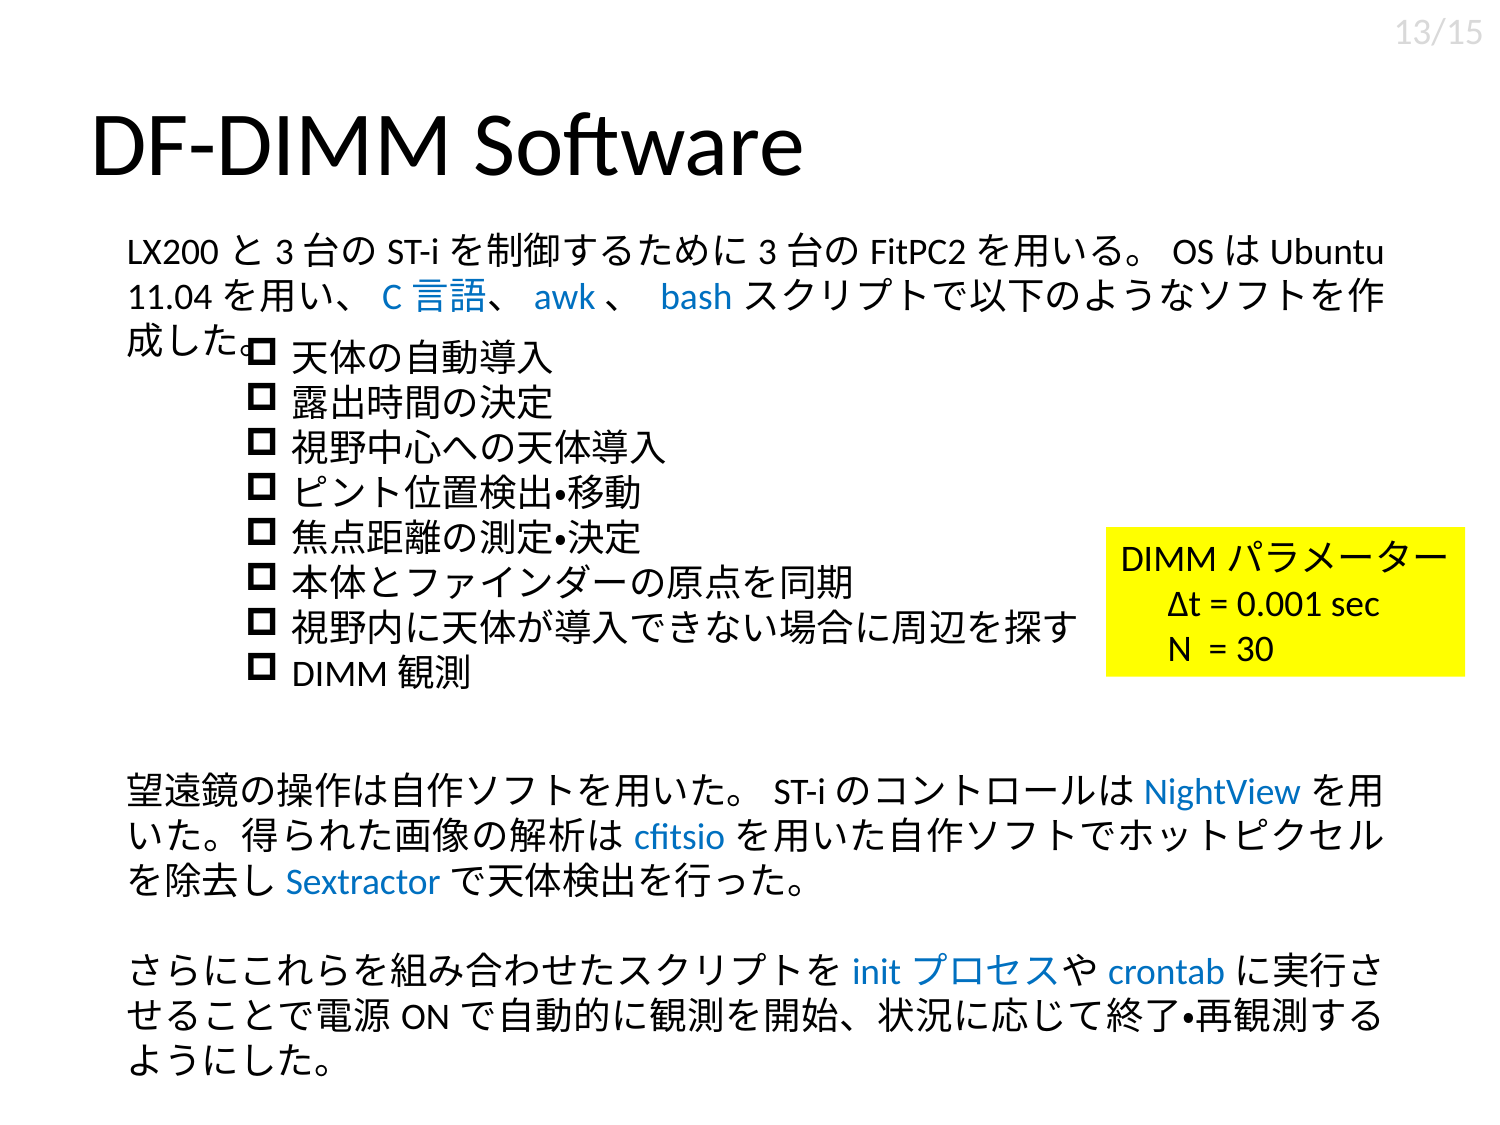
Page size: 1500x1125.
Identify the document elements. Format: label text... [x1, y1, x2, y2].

text_box LX200と3台のST-iを制御するために3台のFitPC2を用いる。OSはUbuntu 11.04を用い、C言語、awk、 bashスクリプトで以下のようなソフトを作成した。 望遠鏡の操作は自作ソフトを用いた。ST-iのコントロールはNightViewを用いた。得られた画像の解析はcfitsioを用いた自作ソフトでホットピクセルを除去しSextractorで天体検出を行った。 さらにこれらを組み合わせたスクリプトをinitプロセスやcrontabに実行させることで電源ONで自動的に観測を開始、状況に応じて終了・再観測するようにした。 望遠鏡は完全に自立して観測を行い、最低限の情報のみを日本に送信する。 [112, 219, 1400, 1125]
text_box 天体の自動導入 露出時間の決定 視野中心への天体導入 ピント位置検出・移動 焦点距離の測定・決定 本体とファインダーの原点を同期 視野内に天体が導入できない場合に周辺を探す DIMM観測 [230, 326, 1128, 701]
text_box DIMMパラメーター Δt = 0.001 sec N = 30 [1106, 527, 1466, 677]
text_box 13/15 [1378, 0, 1500, 60]
title DF-DIMM Software [75, 45, 1425, 233]
